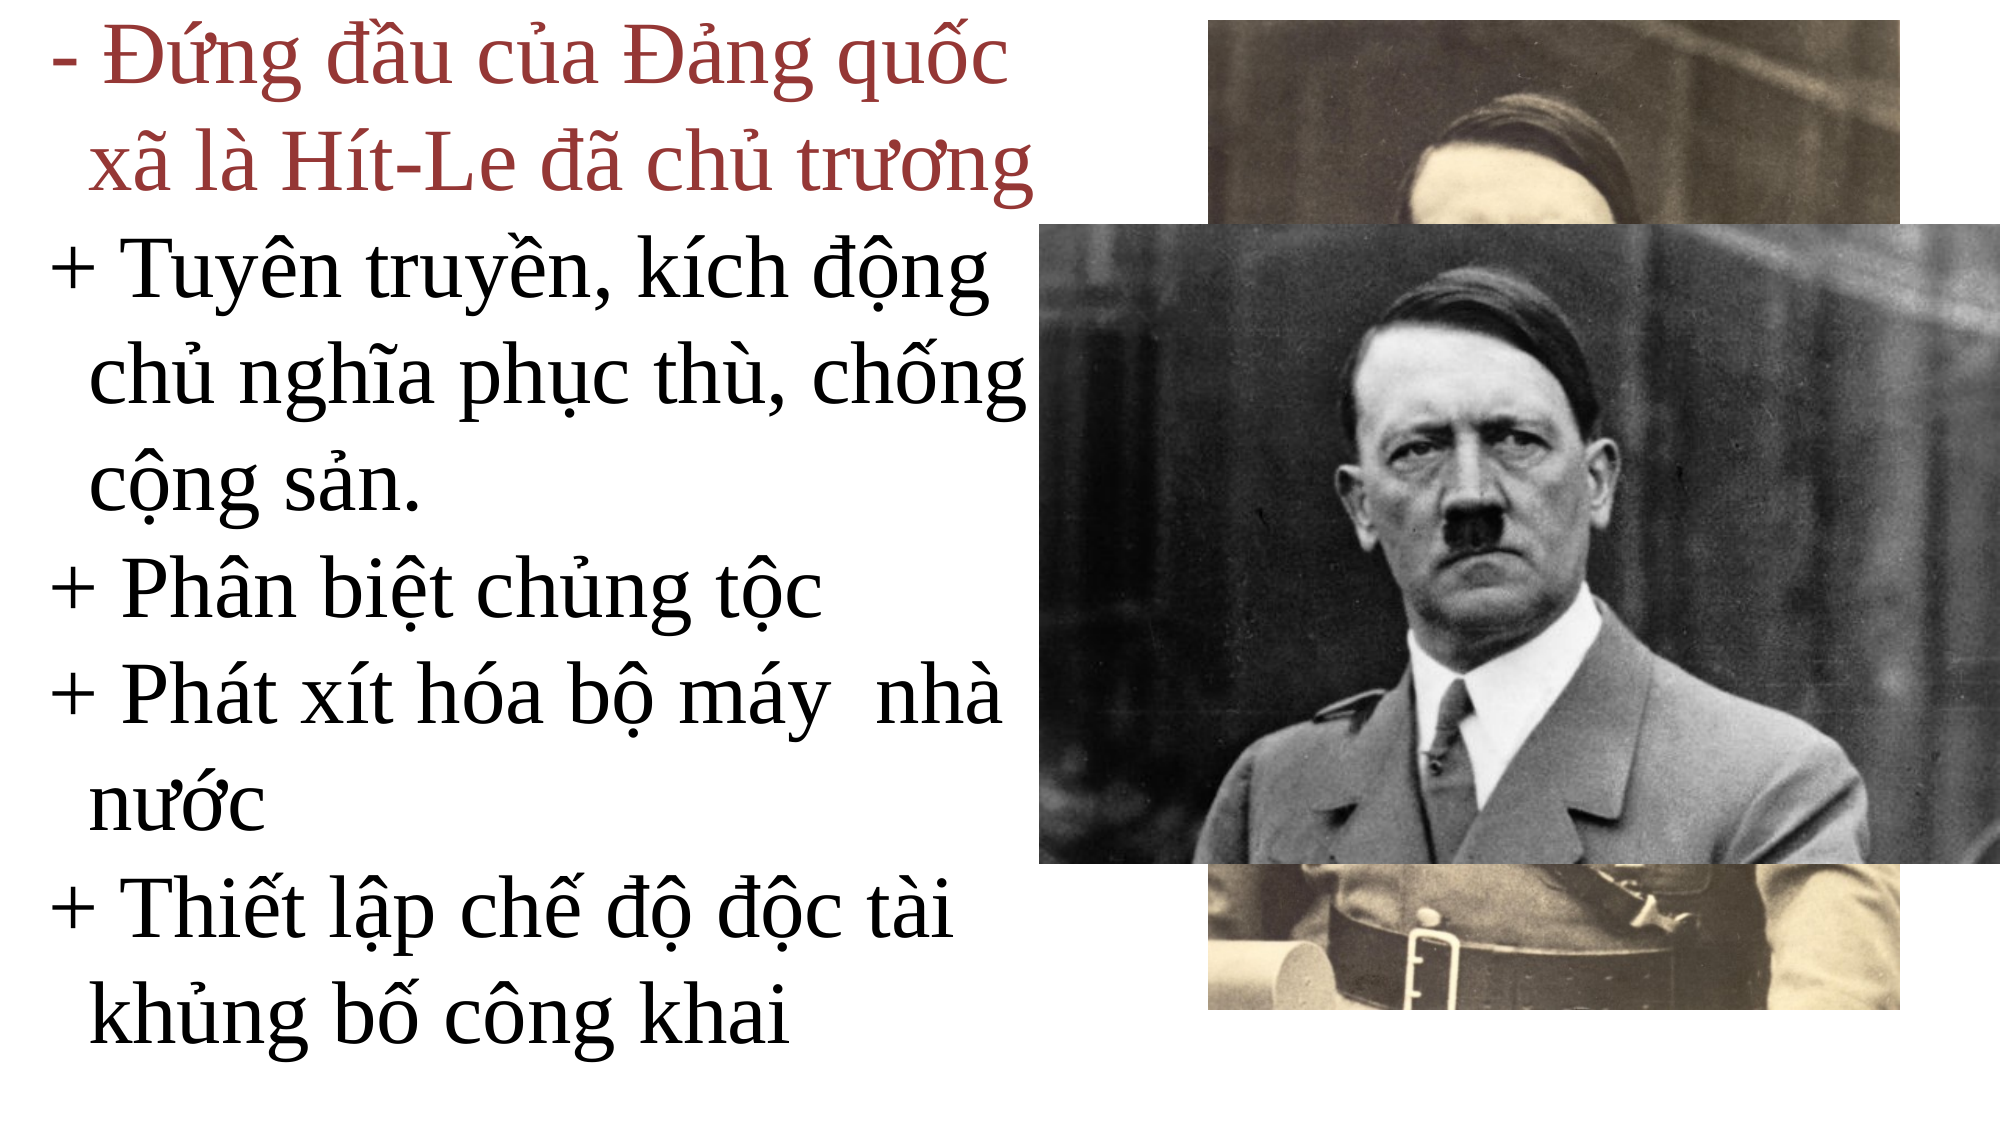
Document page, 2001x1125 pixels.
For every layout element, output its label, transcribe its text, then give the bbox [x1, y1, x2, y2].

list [1208, 865, 1900, 1011]
text_box - Đứng đầu của Đảng quốc xã là Hít-Le đã chủ trương + Tuyên truyền, kích động chủ nghĩa phục thù, chống cộng sản. + Phân biệt chủng tộc + Phát xít hóa bộ máy nhà nước + Thiết lập chế độ độc tài khủng bố công khai [0, 0, 1088, 1125]
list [1208, 20, 1900, 224]
picture [1038, 224, 2000, 865]
